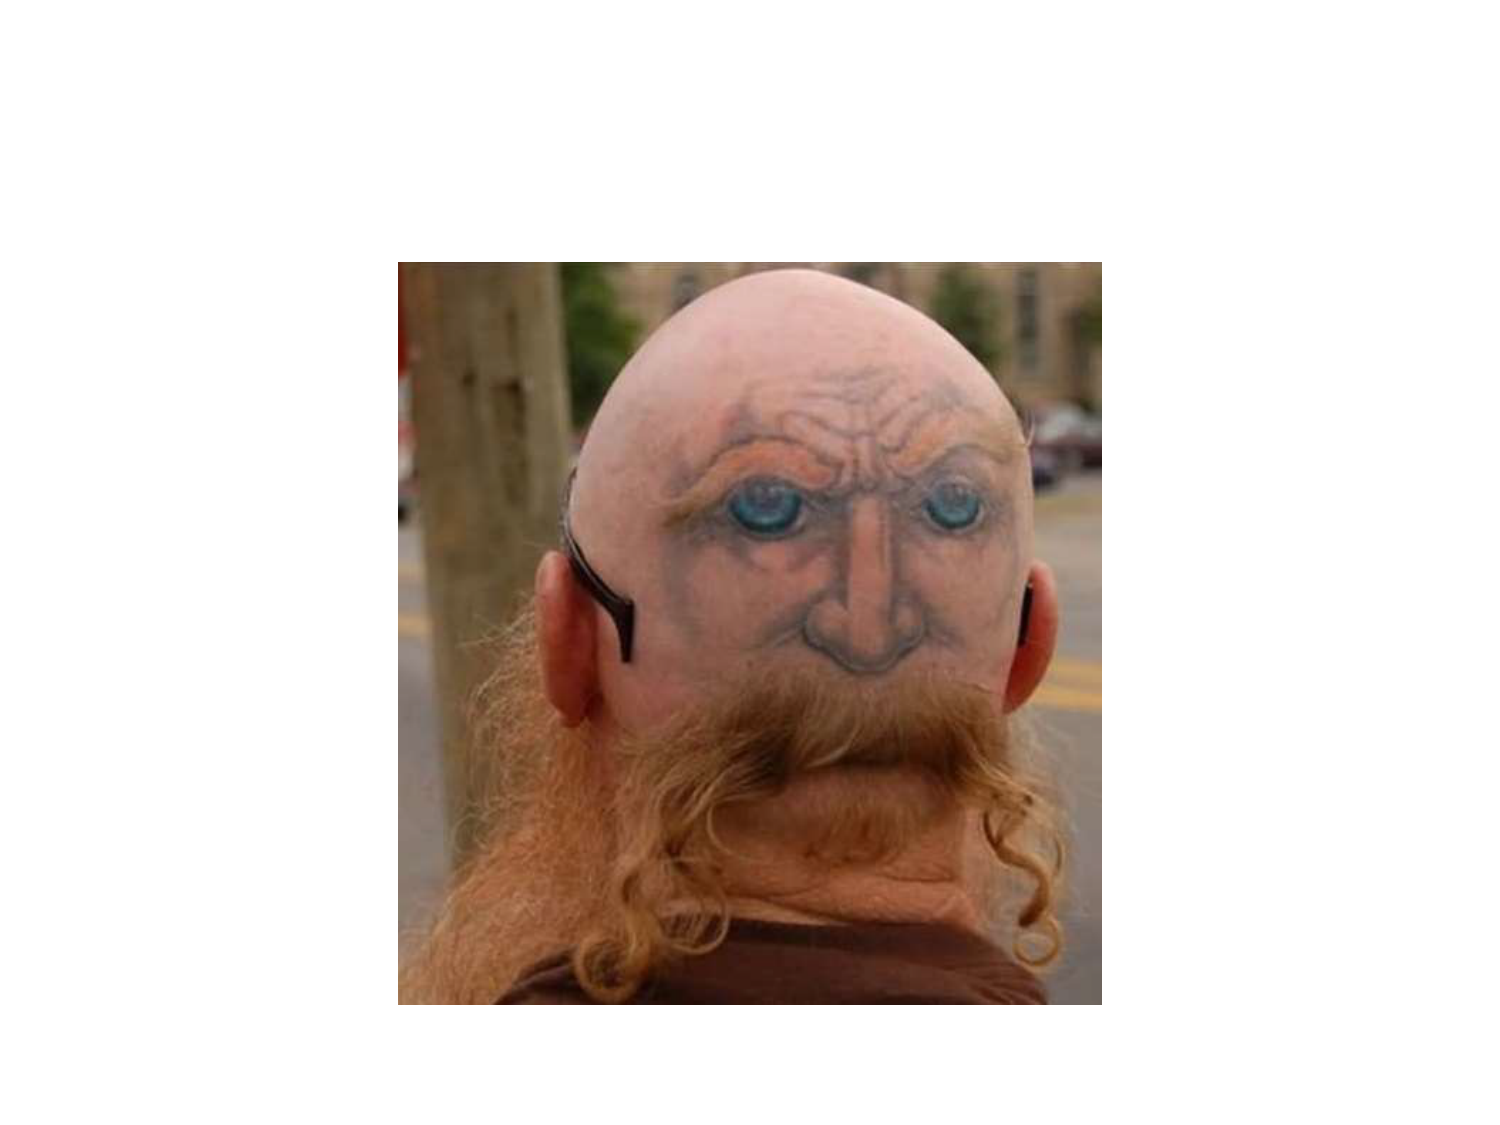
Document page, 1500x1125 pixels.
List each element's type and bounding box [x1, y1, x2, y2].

list [398, 262, 1102, 1006]
